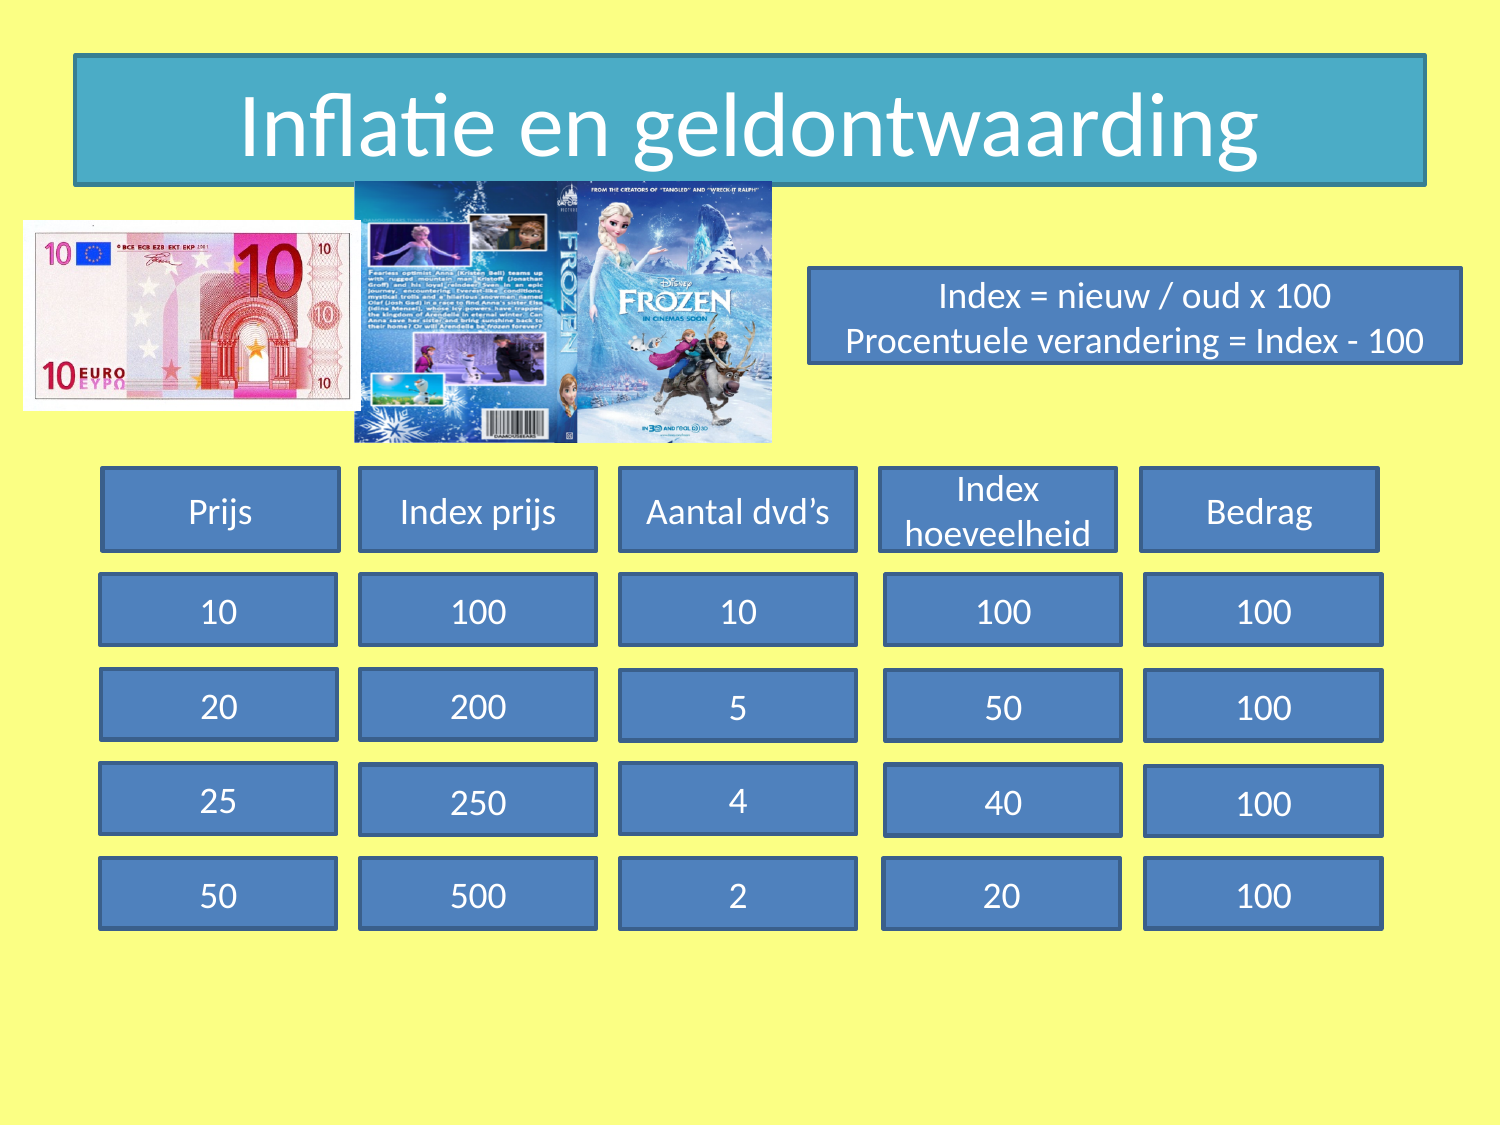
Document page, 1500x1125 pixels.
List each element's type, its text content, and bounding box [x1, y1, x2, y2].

text_box 5 [618, 668, 858, 743]
text_box 10 [618, 572, 858, 647]
text_box 100 [358, 572, 598, 647]
text_box 20 [99, 667, 339, 742]
text_box Aantal dvd’s [618, 466, 858, 553]
text_box 100 [1143, 856, 1384, 931]
text_box 100 [1143, 572, 1384, 647]
text_box 25 [98, 761, 338, 836]
text_box Index = nieuw / oud x 100 Procentuele verandering = Index - 100 [807, 266, 1463, 365]
picture [23, 180, 772, 444]
text_box Bedrag [1139, 466, 1380, 553]
text_box 50 [883, 668, 1123, 743]
text_box 2 [618, 856, 858, 931]
text_box 100 [883, 572, 1123, 647]
text_box Index hoeveelheid [878, 466, 1118, 553]
text_box 50 [98, 856, 338, 931]
title Inflatie en geldontwaarding [73, 53, 1427, 187]
text_box 200 [358, 667, 598, 742]
text_box 20 [881, 856, 1122, 931]
text_box 40 [883, 762, 1123, 838]
text_box 10 [98, 572, 338, 647]
text_box Prijs [100, 466, 341, 553]
text_box 100 [1143, 668, 1384, 743]
text_box 250 [358, 762, 598, 837]
text_box 4 [618, 761, 858, 836]
text_box Index prijs [358, 466, 598, 553]
text_box 100 [1143, 764, 1384, 838]
text_box 500 [358, 856, 598, 931]
